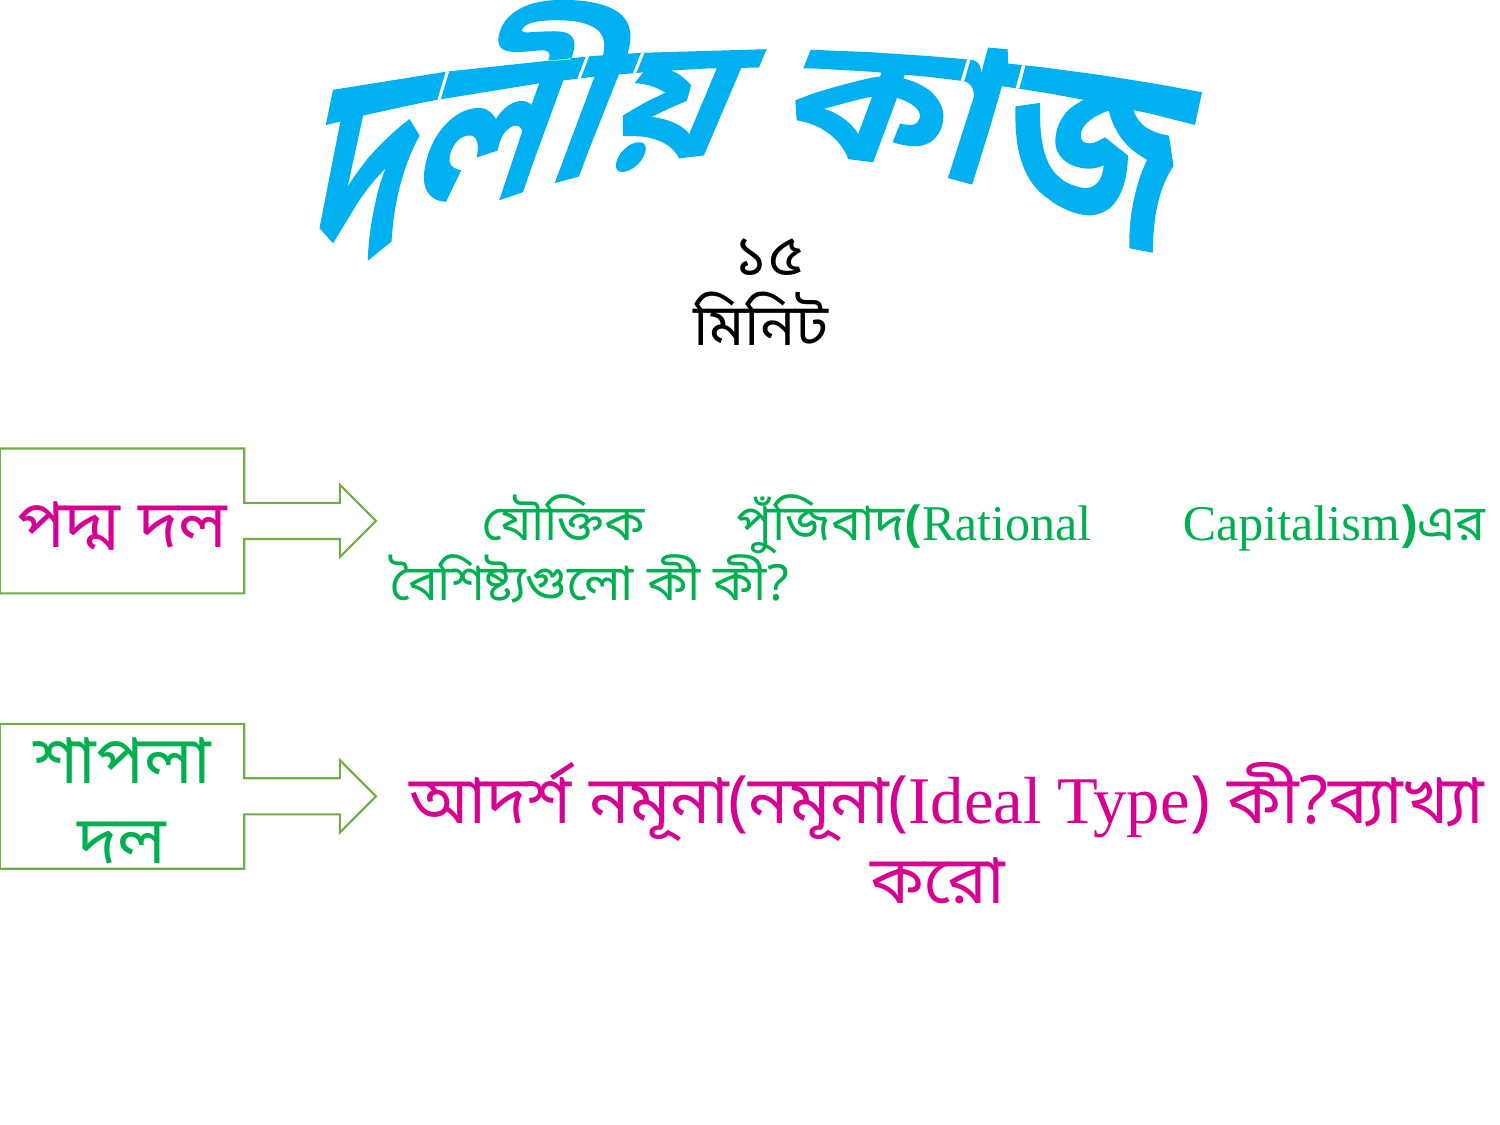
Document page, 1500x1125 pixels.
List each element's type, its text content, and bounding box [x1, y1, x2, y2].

text_box যৌক্তিক পুঁজিবাদ(Rational Capitalism)এর বৈশিষ্ট্যগুলো কী কী? [376, 483, 1500, 618]
text_box ১৫ মিনিট [639, 209, 883, 365]
text_box আদর্শ নমূনা(নমূনা(Ideal Type) কী?ব্যাখ্যা করো [376, 750, 1500, 925]
text_box শাপলা দল [0, 722, 378, 870]
text_box পদ্ম দল [0, 447, 378, 595]
